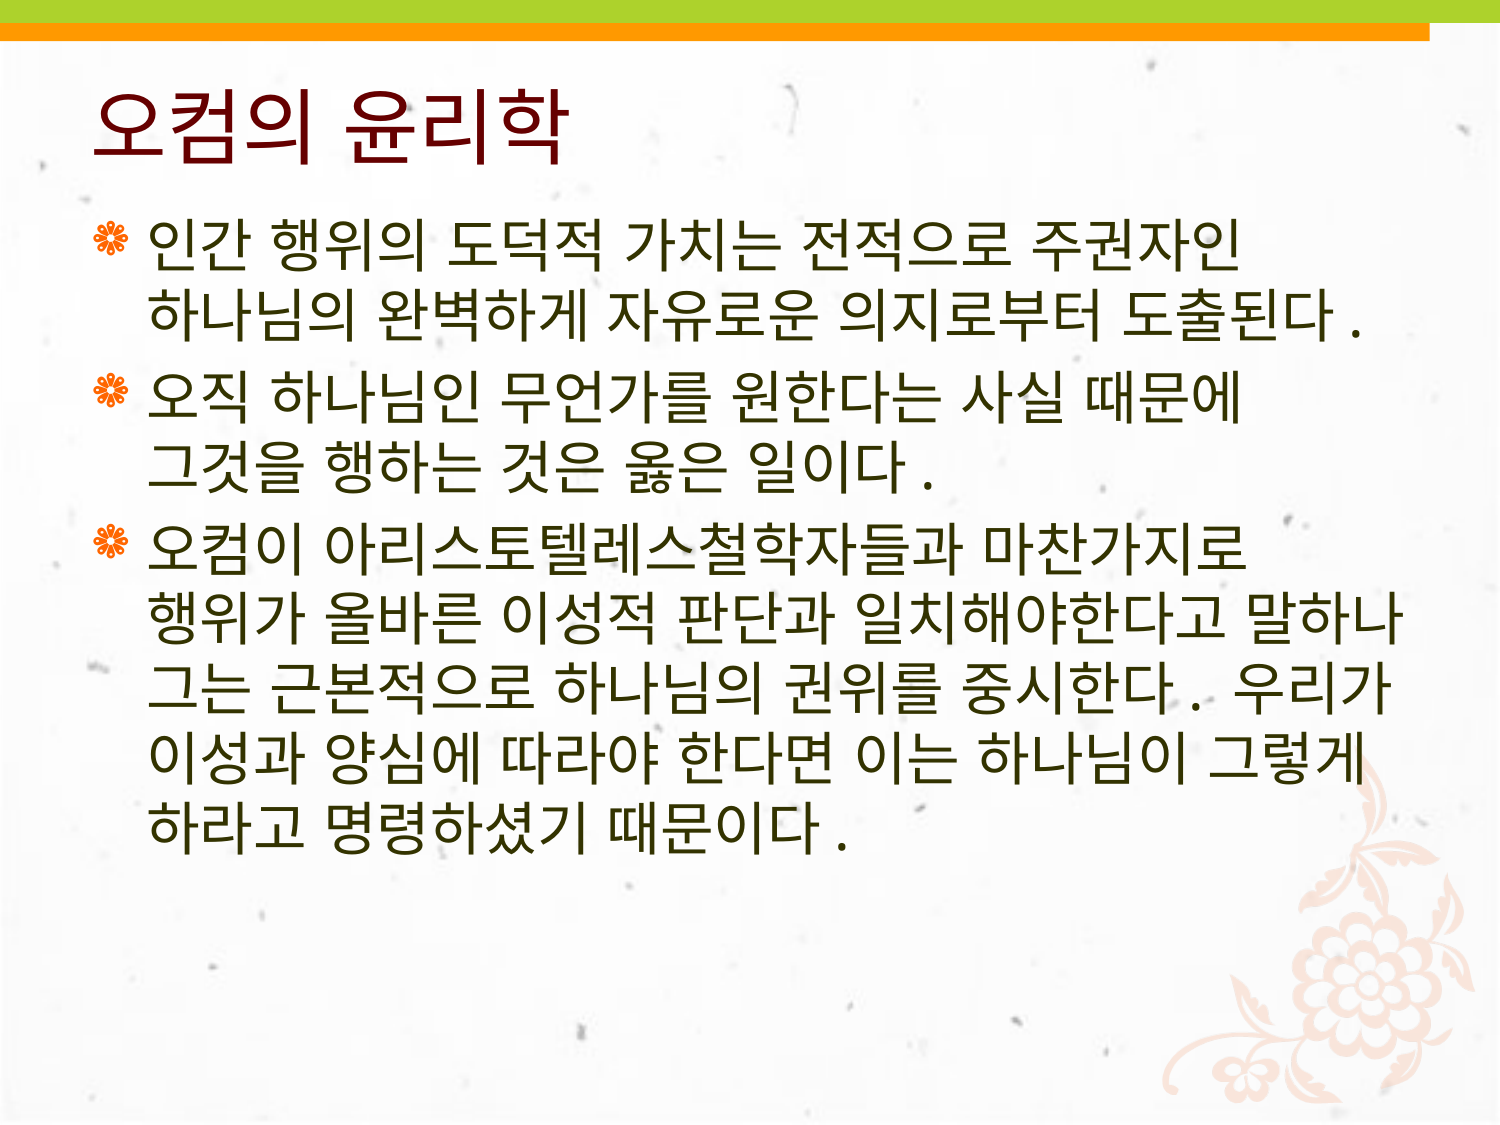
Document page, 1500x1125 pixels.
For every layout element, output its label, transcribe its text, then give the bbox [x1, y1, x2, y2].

title 오컴의 윤리학 [75, 63, 1425, 188]
list 인간 행위의 도덕적 가치는 전적으로 주권자인 하나님의 완벽하게 자유로운 의지로부터 도출된다. 오직 하나님인 무언가를 원한다는 사실 때문에 그것을 행하는 것은 옳은 일이다. 오컴이 아리스토텔레스철학자들과 마찬가지로 행위가 올바른 이성적 판단과 일치해야한다고 말하나 그는 근본적으로 하나님의 권위를 중시한다. 우리가 이성과 양심에 따라야 한다면 이는 하나님이 그렇게 하라고 명령하셨기 때문이다. [75, 201, 1425, 1005]
